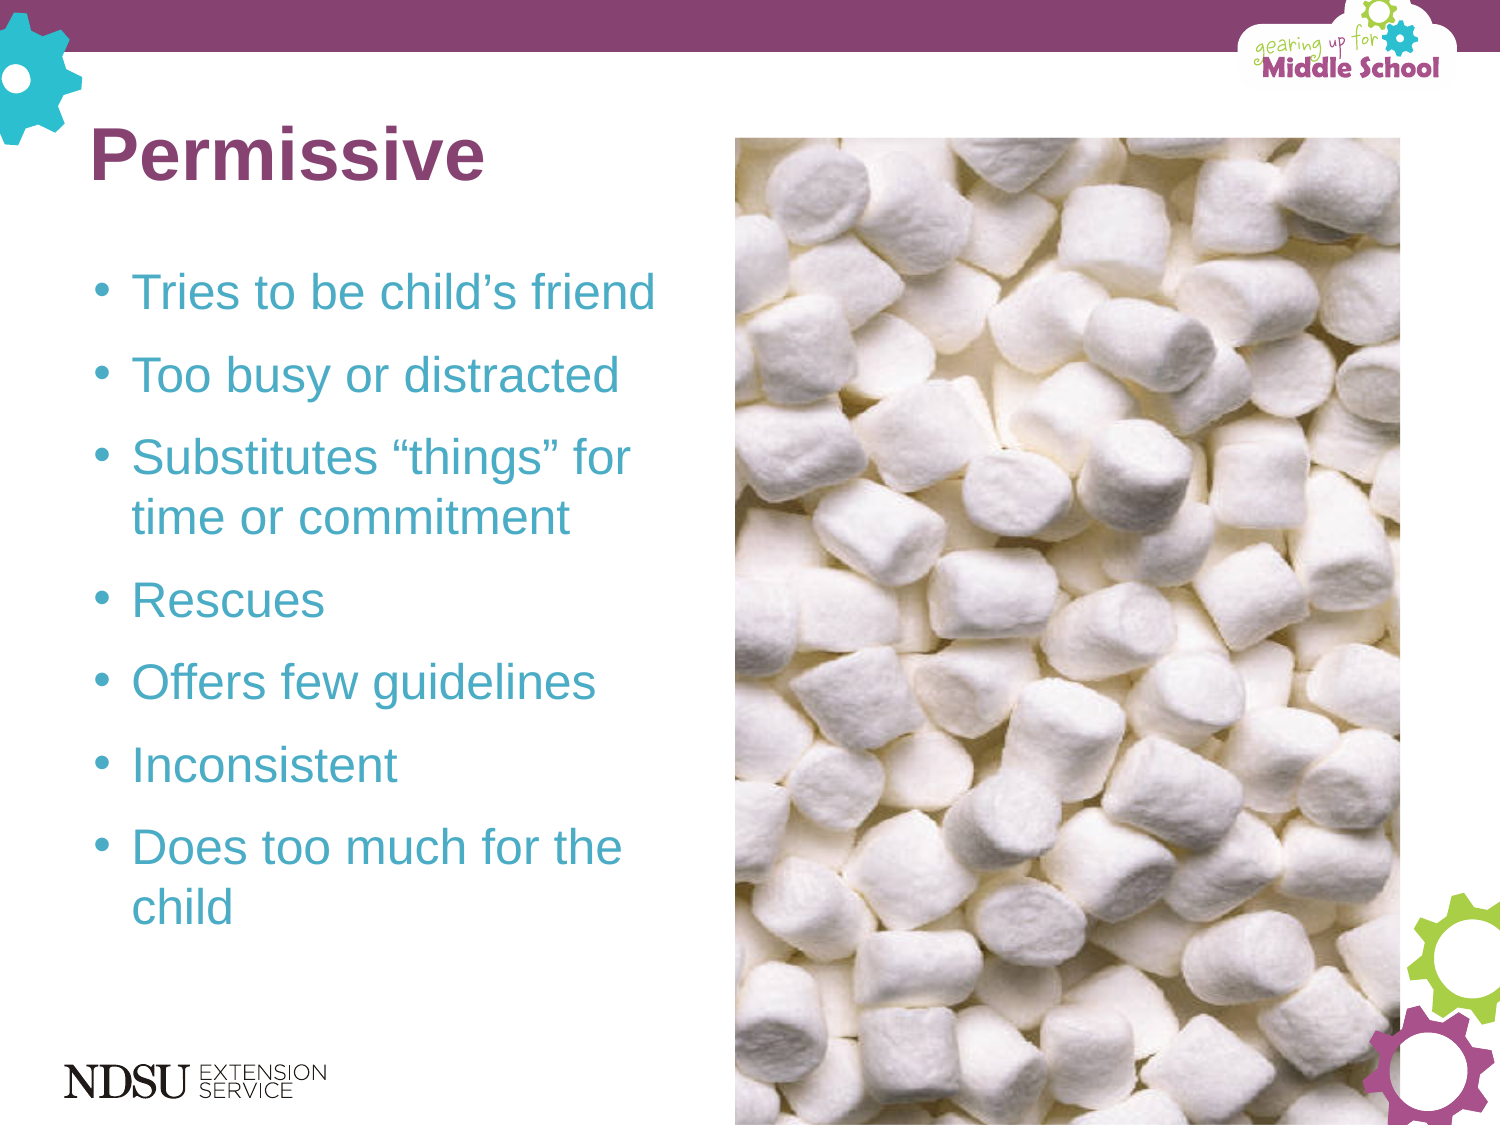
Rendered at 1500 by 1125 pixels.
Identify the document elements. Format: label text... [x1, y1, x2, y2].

list Tries to be child’s friend Too busy or distracted Substitutes “things” for time or commitment Rescues Offers few guidelines Inconsistent Does too much for the child [78, 252, 704, 1103]
title Permissive [75, 98, 1425, 216]
picture [573, 139, 1500, 1125]
